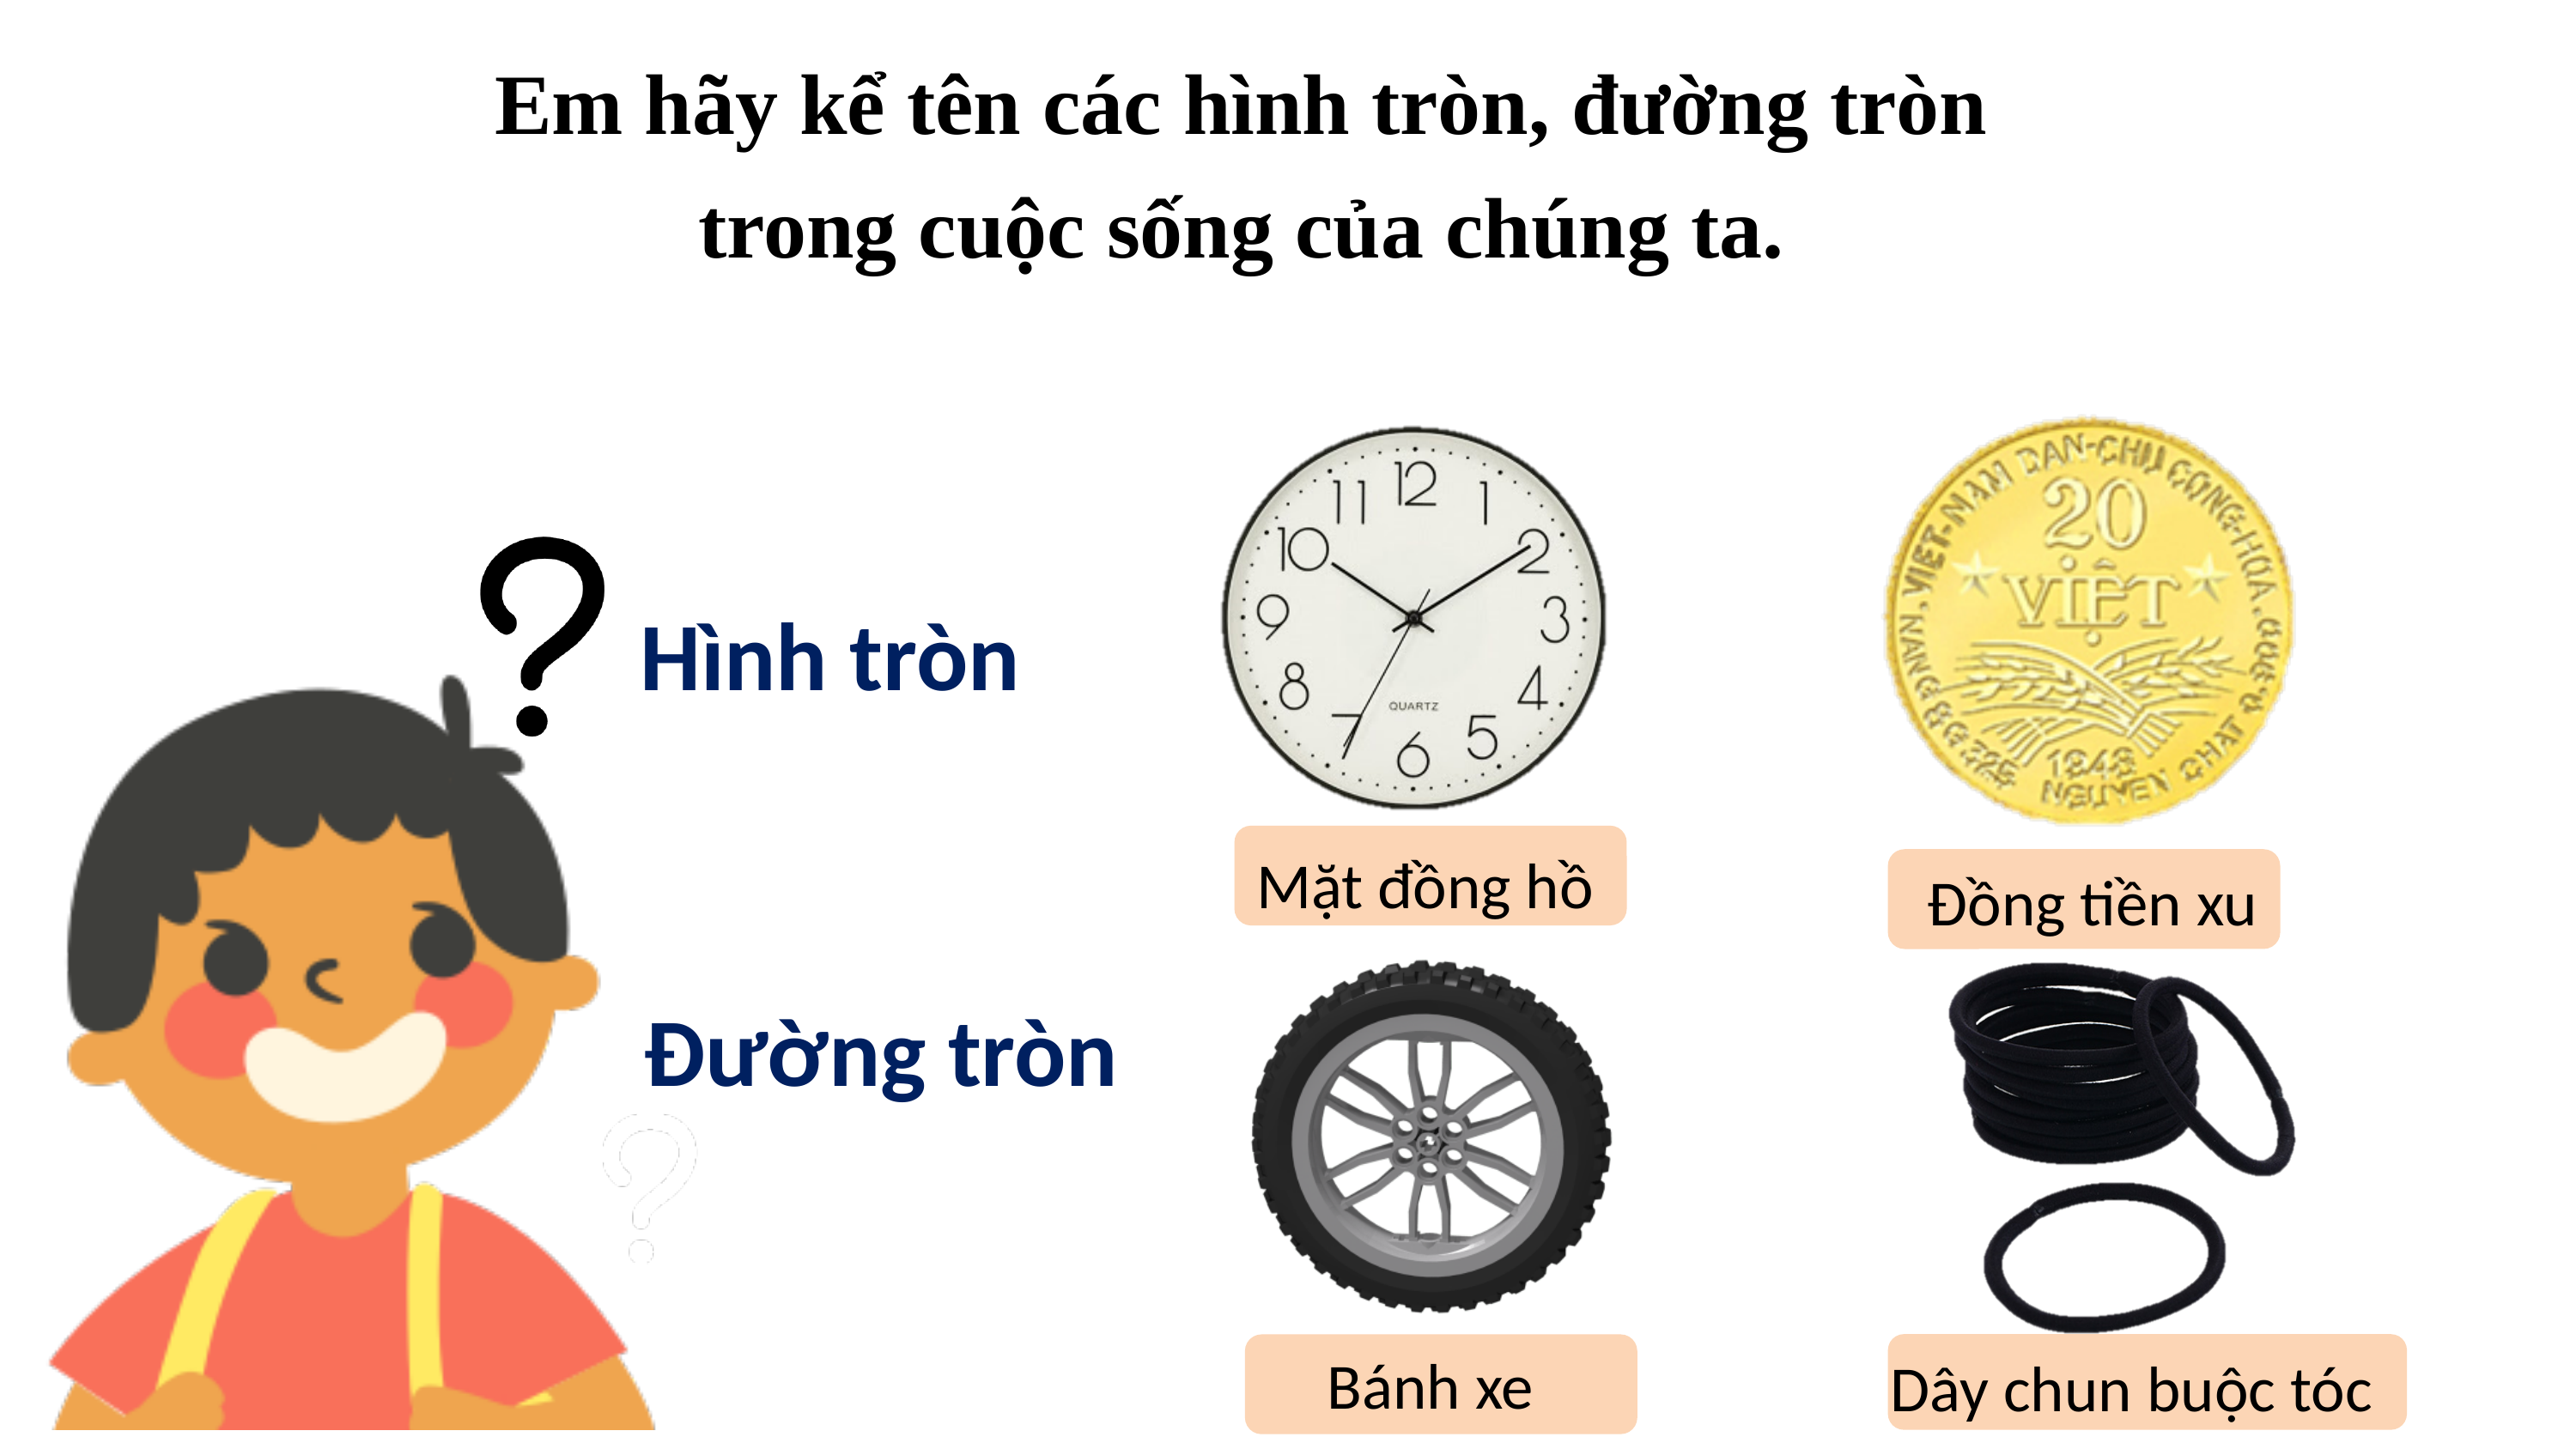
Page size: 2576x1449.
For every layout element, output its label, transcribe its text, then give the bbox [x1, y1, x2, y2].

text_box Dây chun buộc tóc [1877, 1341, 2480, 1432]
text_box Đường tròn [674, 984, 1236, 1113]
text_box [1886, 860, 1915, 951]
picture [39, 537, 702, 1430]
text_box [1232, 845, 1243, 926]
picture [1241, 947, 1626, 1331]
picture [1915, 925, 2346, 1358]
text_box Em hãy kể tên các hình tròn, đường tròn trong cuộc sống của chúng ta. [178, 21, 2306, 282]
text_box Hình tròn [627, 587, 1192, 717]
text_box [1888, 1332, 1911, 1341]
text_box Đồng tiền xu [1915, 860, 2300, 925]
text_box Mặt đồng hồ [1243, 845, 1628, 928]
picture [1196, 401, 1635, 838]
picture [1867, 369, 2319, 853]
text_box [1242, 1339, 1635, 1436]
text_box [2350, 1332, 2407, 1341]
text_box Bánh xe [1314, 1338, 1699, 1429]
